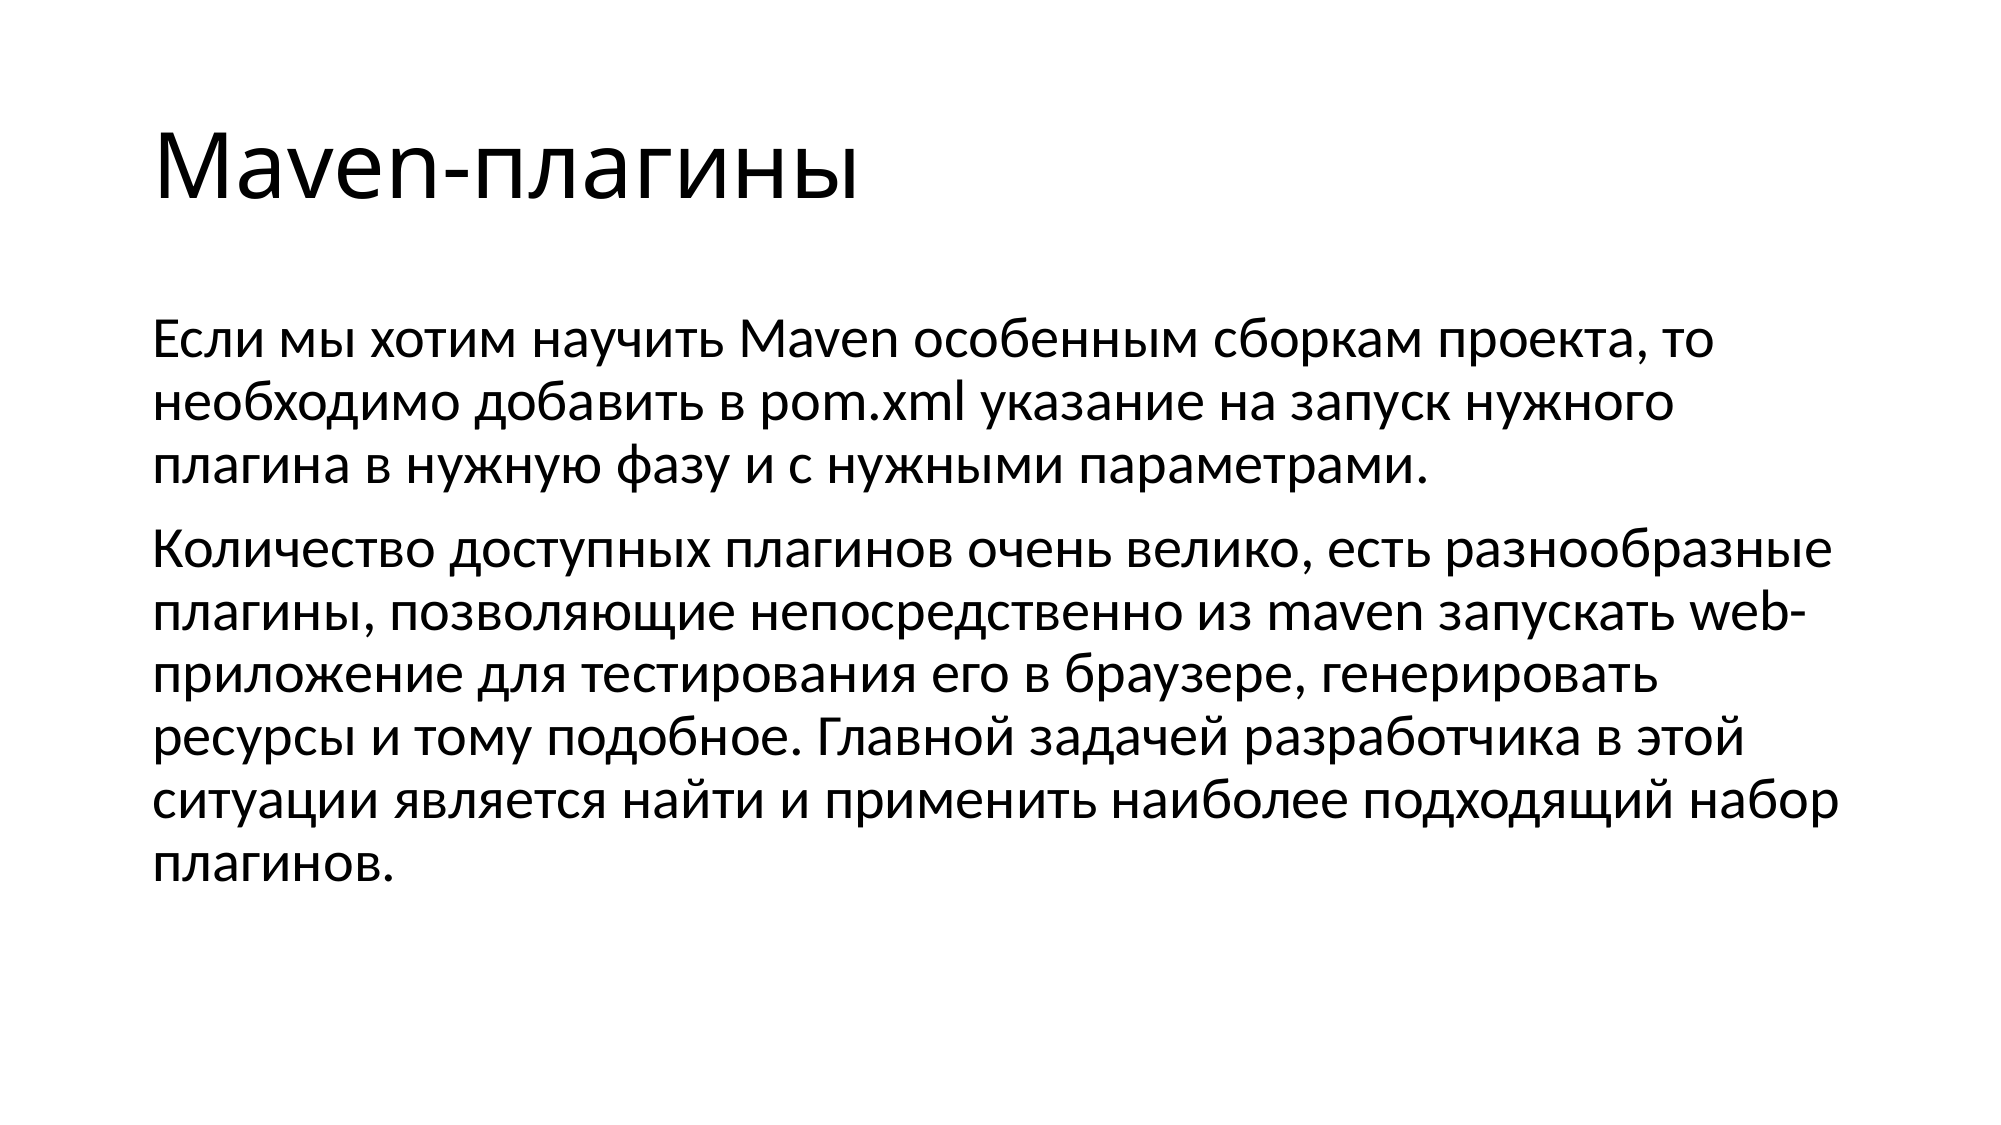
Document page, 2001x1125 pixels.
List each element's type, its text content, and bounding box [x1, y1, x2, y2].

list Если мы хотим научить Maven особенным сборкам проекта, то необходимо добавить в pom.xml указание на запуск нужного плагина в нужную фазу и с нужными параметрами. Количество доступных плагинов очень велико, есть разнообразные плагины, позволяющие непосредственно из maven запускать web-приложение для тестирования его в браузере, генерировать ресурсы и тому подобное. Главной задачей разработчика в этой ситуации является найти и применить наиболее подходящий набор плагинов. [137, 299, 1863, 1014]
title Maven-плагины [137, 59, 1863, 278]
